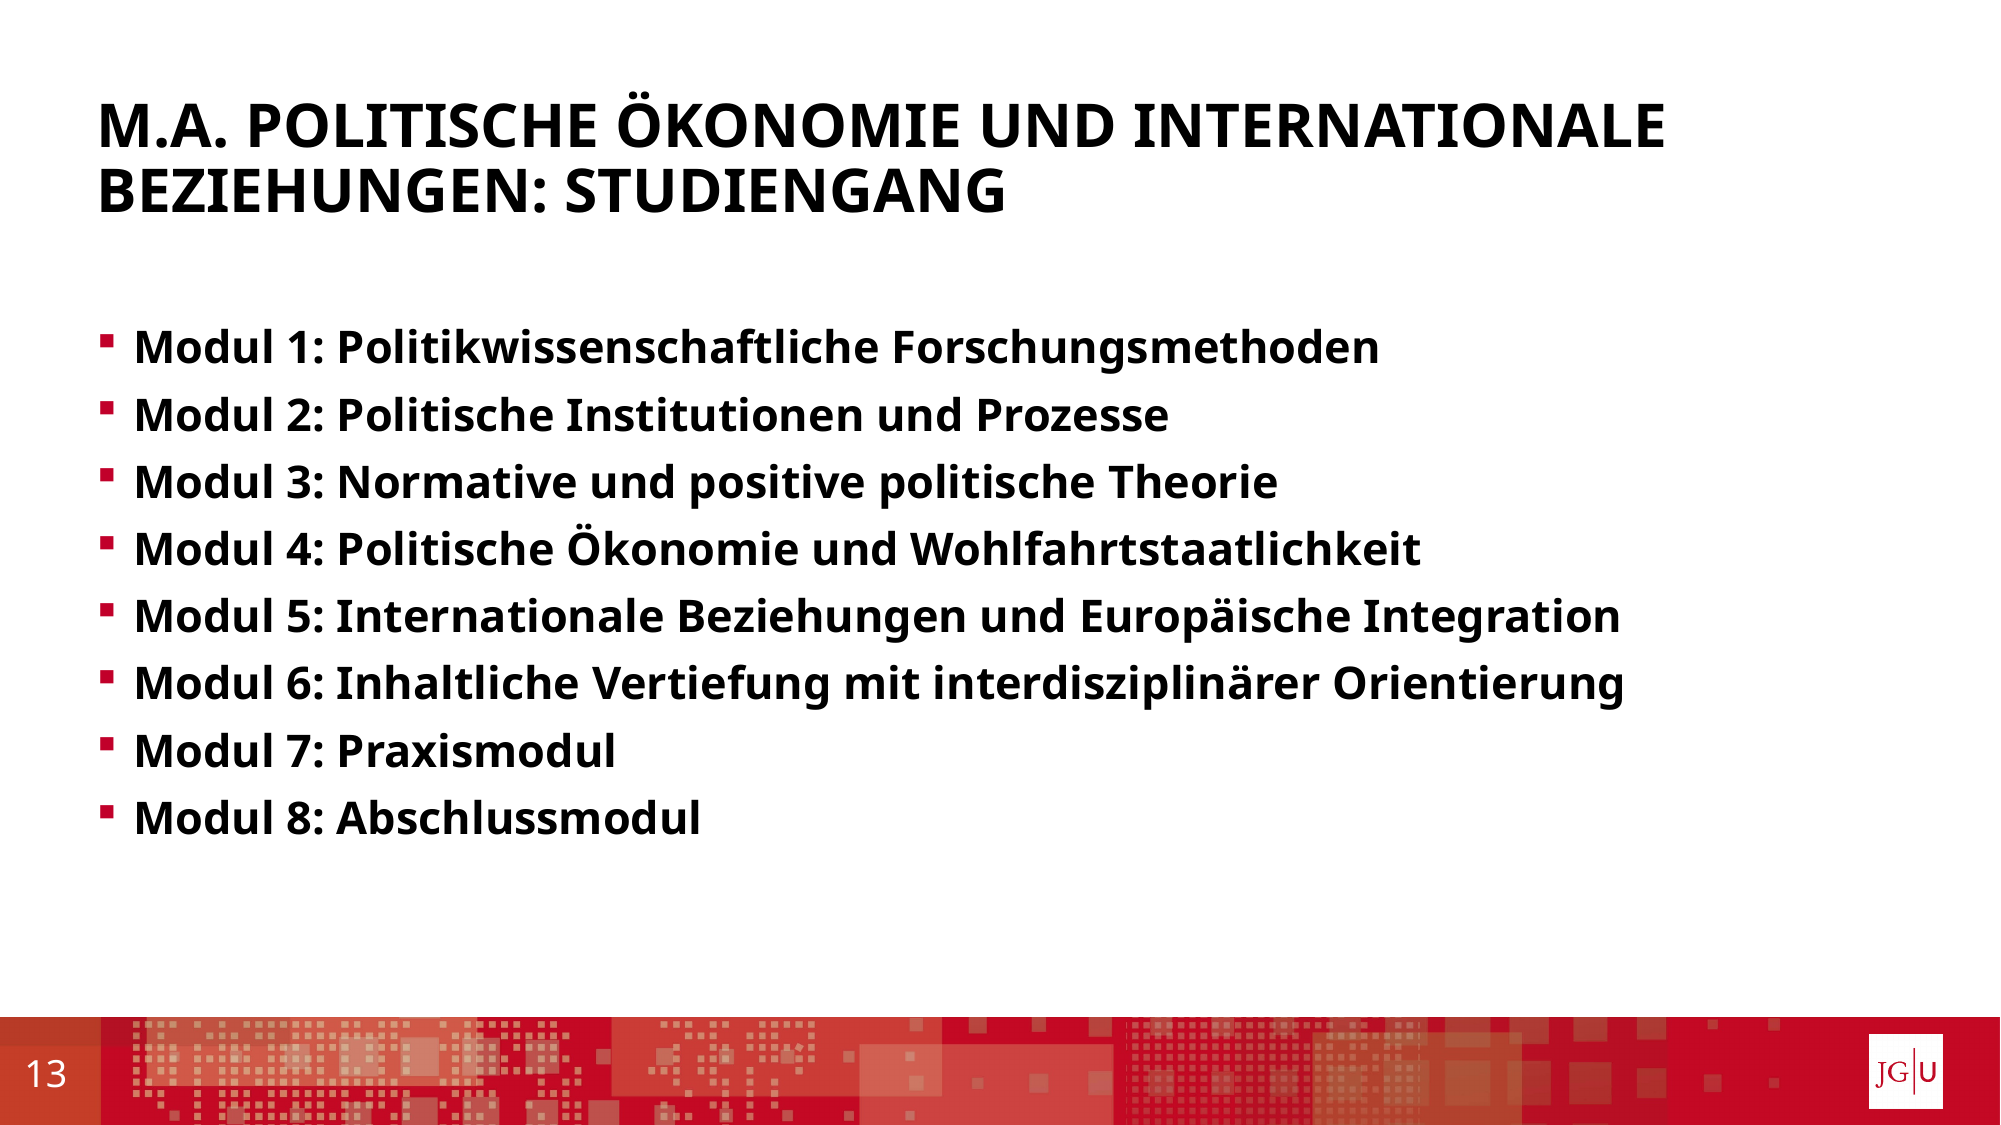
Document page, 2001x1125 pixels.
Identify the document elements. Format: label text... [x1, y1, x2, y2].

picture [0, 1017, 2000, 1125]
title M.A. Politische Ökonomie und Internationale Beziehungen: Studiengang [81, 87, 1750, 243]
subtitle Modul 1: Politikwissenschaftliche Forschungsmethoden Modul 2: Politische Institutionen und Prozesse Modul 3: Normative und positive politische Theorie Modul 4: Politische Ökonomie und Wohlfahrtstaatlichkeit Modul 5: Internationale Beziehungen und Europäische Integration Modul 6: Inhaltliche Vertiefung mit interdisziplinärer Orientierung Modul 7: Praxismodul Modul 8: Abschlussmodul [81, 317, 1750, 863]
slide_number 13 [9, 1042, 138, 1103]
